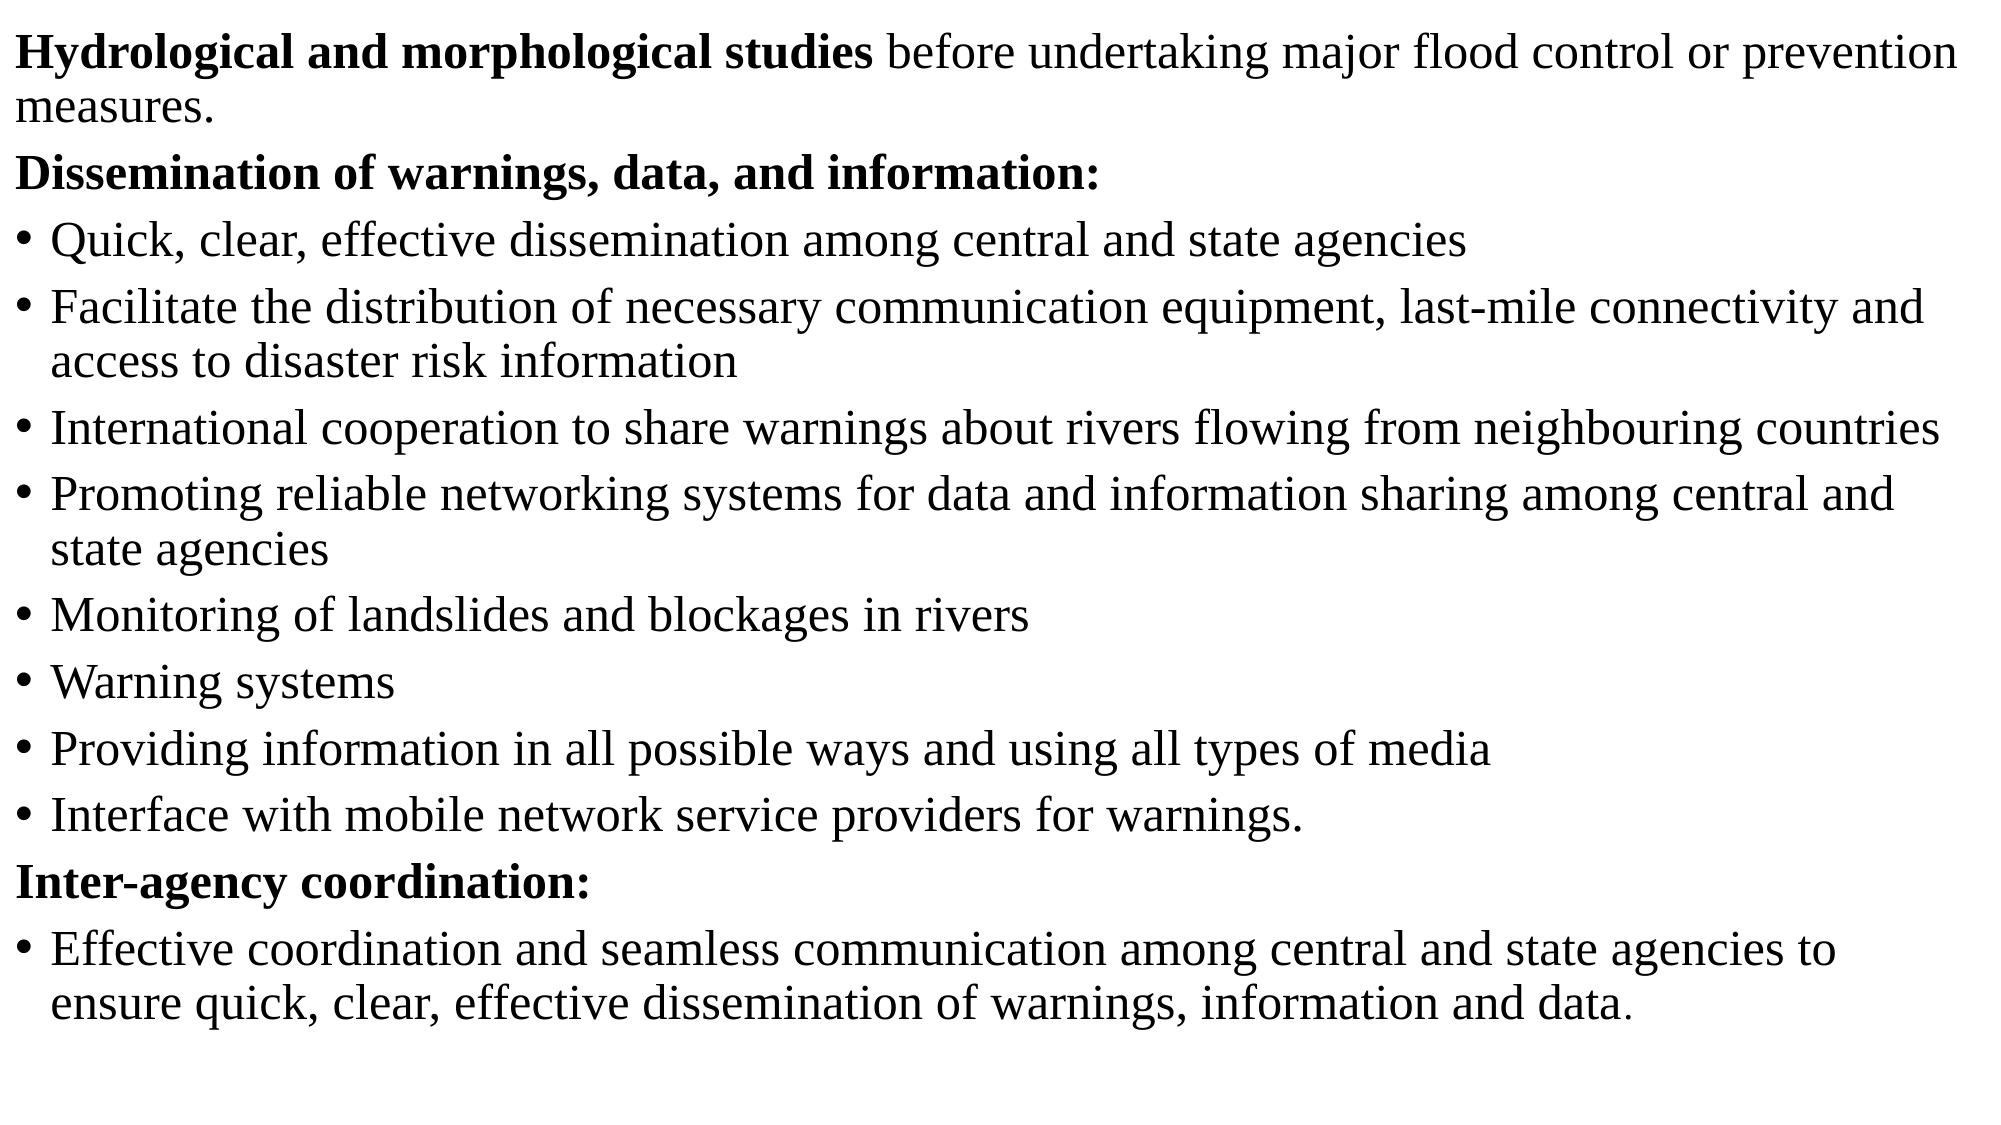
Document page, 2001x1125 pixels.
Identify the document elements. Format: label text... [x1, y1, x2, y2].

list Hydrological and morphological studies before undertaking major flood control or prevention measures. Dissemination of warnings, data, and information: Quick, clear, effective dissemination among central and state agencies Facilitate the distribution of necessary communication equipment, last-mile connectivity and access to disaster risk information International cooperation to share warnings about rivers flowing from neighbouring countries Promoting reliable networking systems for data and information sharing among central and state agencies Monitoring of landslides and blockages in rivers Warning systems Providing information in all possible ways and using all types of media Interface with mobile network service providers for warnings. Inter-agency coordination: Effective coordination and seamless communication among central and state agencies to ensure quick, clear, effective dissemination of warnings, information and data. [0, 17, 1981, 1108]
